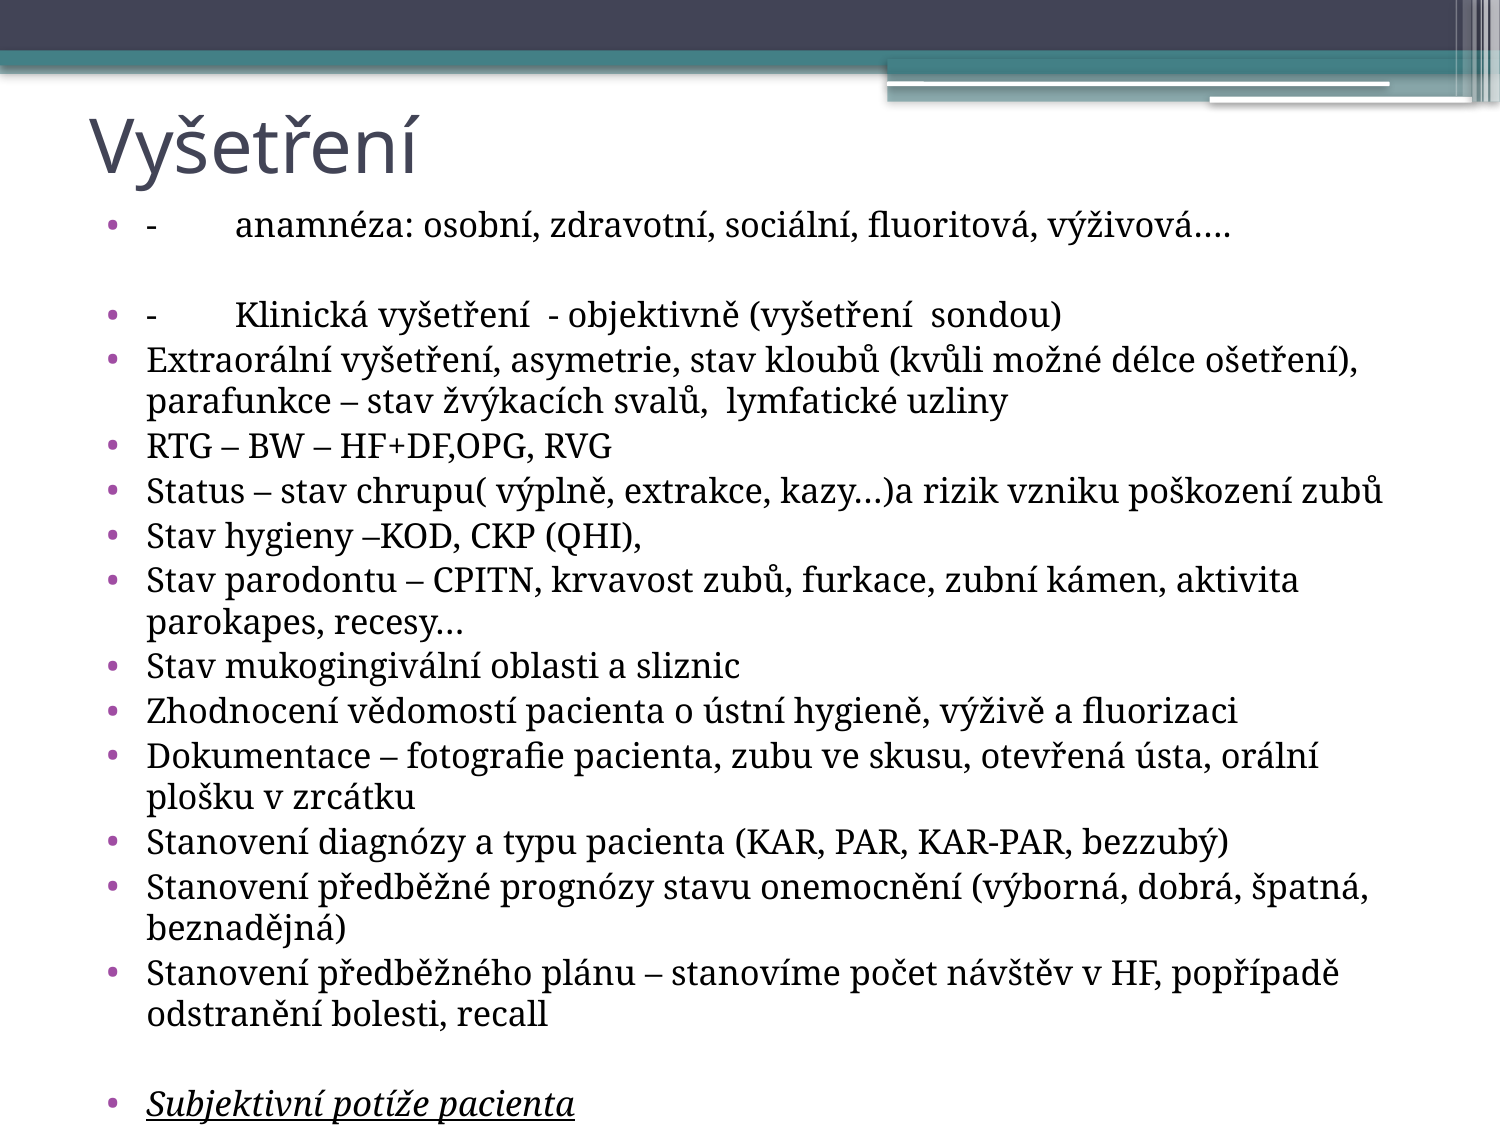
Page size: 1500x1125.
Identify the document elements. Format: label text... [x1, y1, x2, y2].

list - anamnéza: osobní, zdravotní, sociální, fluoritová, výživová…. - Klinická vyšetření - objektivně (vyšetření sondou) Extraorální vyšetření, asymetrie, stav kloubů (kvůli možné délce ošetření), parafunkce – stav žvýkacích svalů, lymfatické uzliny RTG – BW – HF+DF,OPG, RVG Status – stav chrupu( výplně, extrakce, kazy…)a rizik vzniku poškození zubů Stav hygieny –KOD, CKP (QHI), Stav parodontu – CPITN, krvavost zubů, furkace, zubní kámen, aktivita parokapes, recesy… Stav mukogingivální oblasti a sliznic Zhodnocení vědomostí pacienta o ústní hygieně, výživě a fluorizaci Dokumentace – fotografie pacienta, zubu ve skusu, otevřená ústa, orální plošku v zrcátku Stanovení diagnózy a typu pacienta (KAR, PAR, KAR-PAR, bezzubý) Stanovení předběžné prognózy stavu onemocnění (výborná, dobrá, špatná, beznadějná) Stanovení předběžného plánu – stanovíme počet návštěv v HF, popřípadě odstranění bolesti, recall Subjektivní potíže pacienta [75, 196, 1425, 1125]
title Vyšetření [75, 90, 1425, 196]
